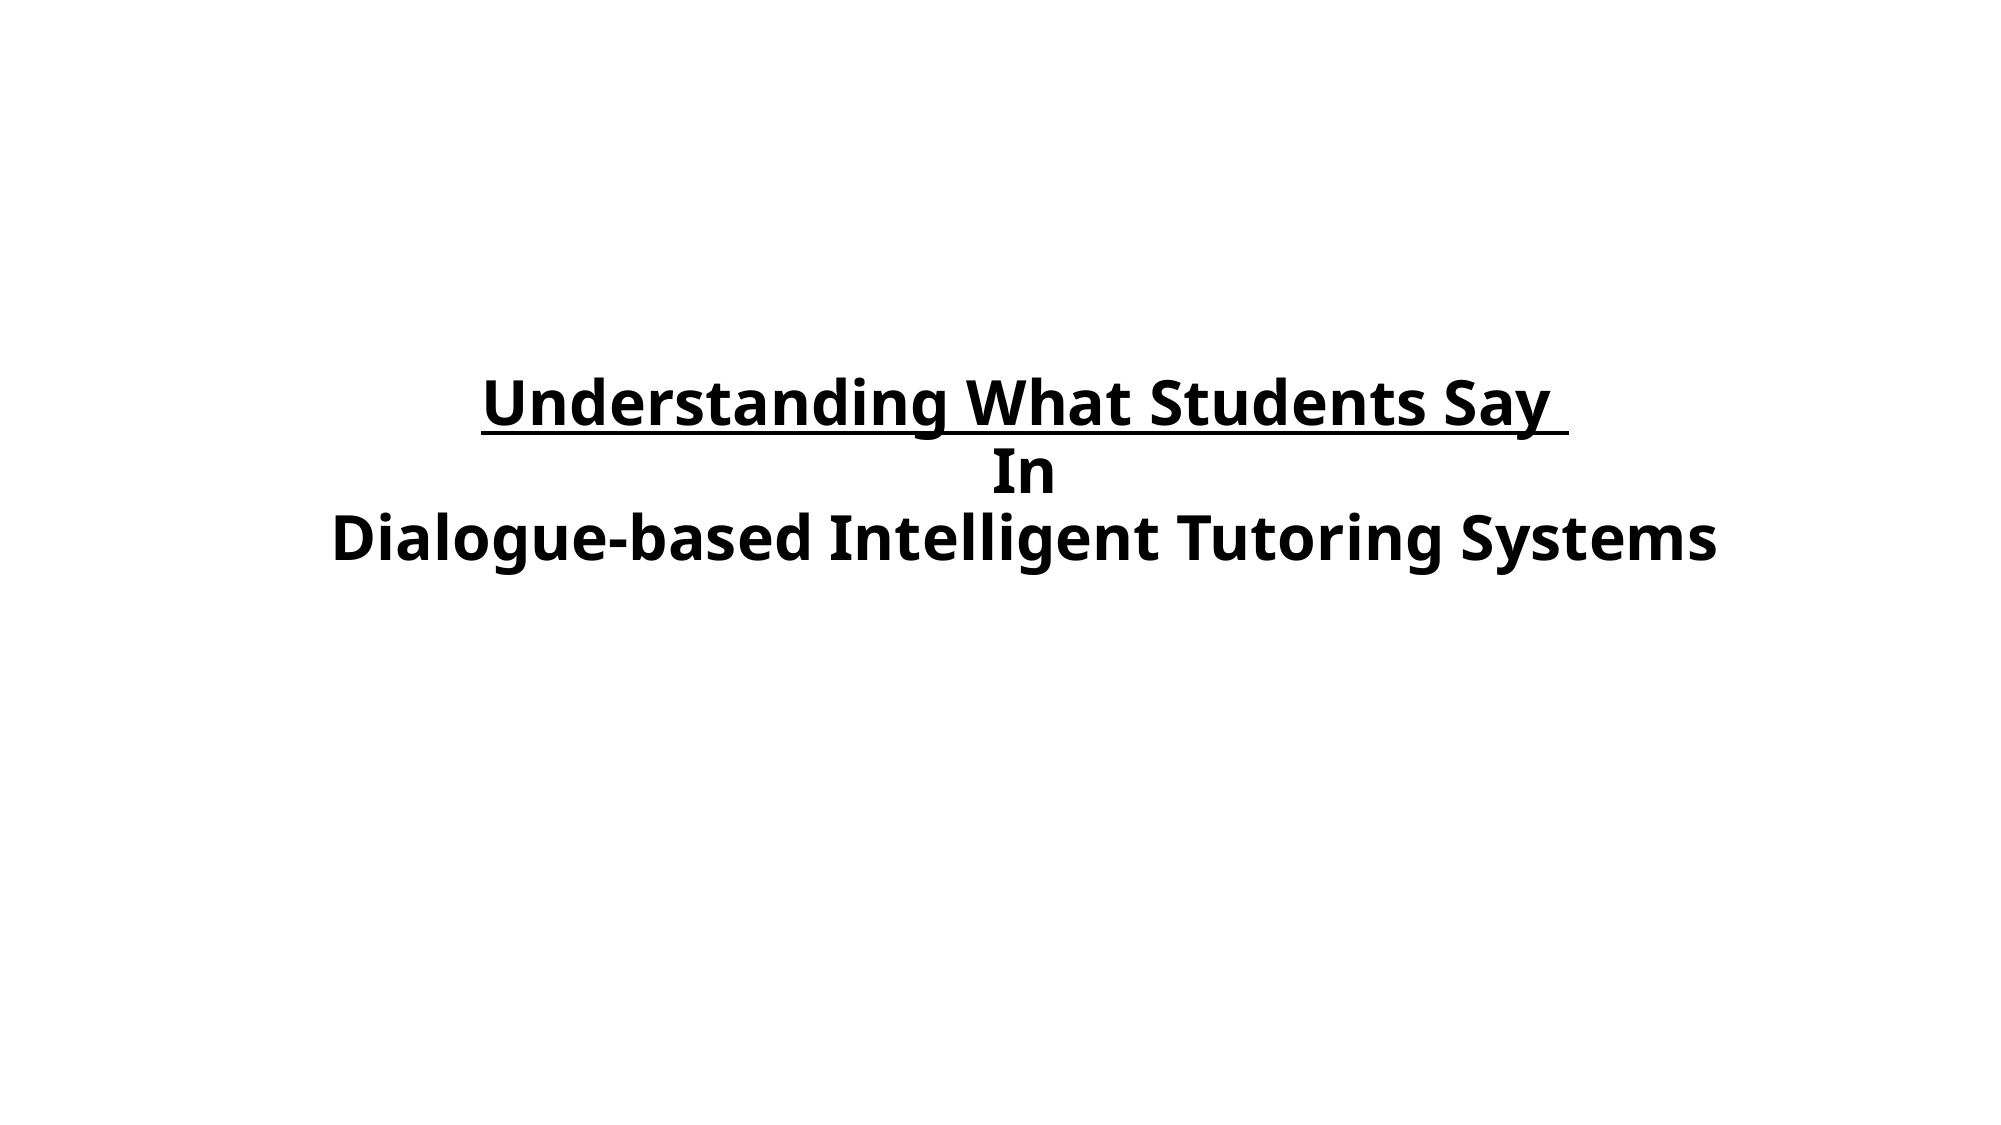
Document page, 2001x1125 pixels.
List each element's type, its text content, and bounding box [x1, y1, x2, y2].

title Understanding What Students Say In Dialogue-based Intelligent Tutoring Systems [162, 364, 1888, 582]
